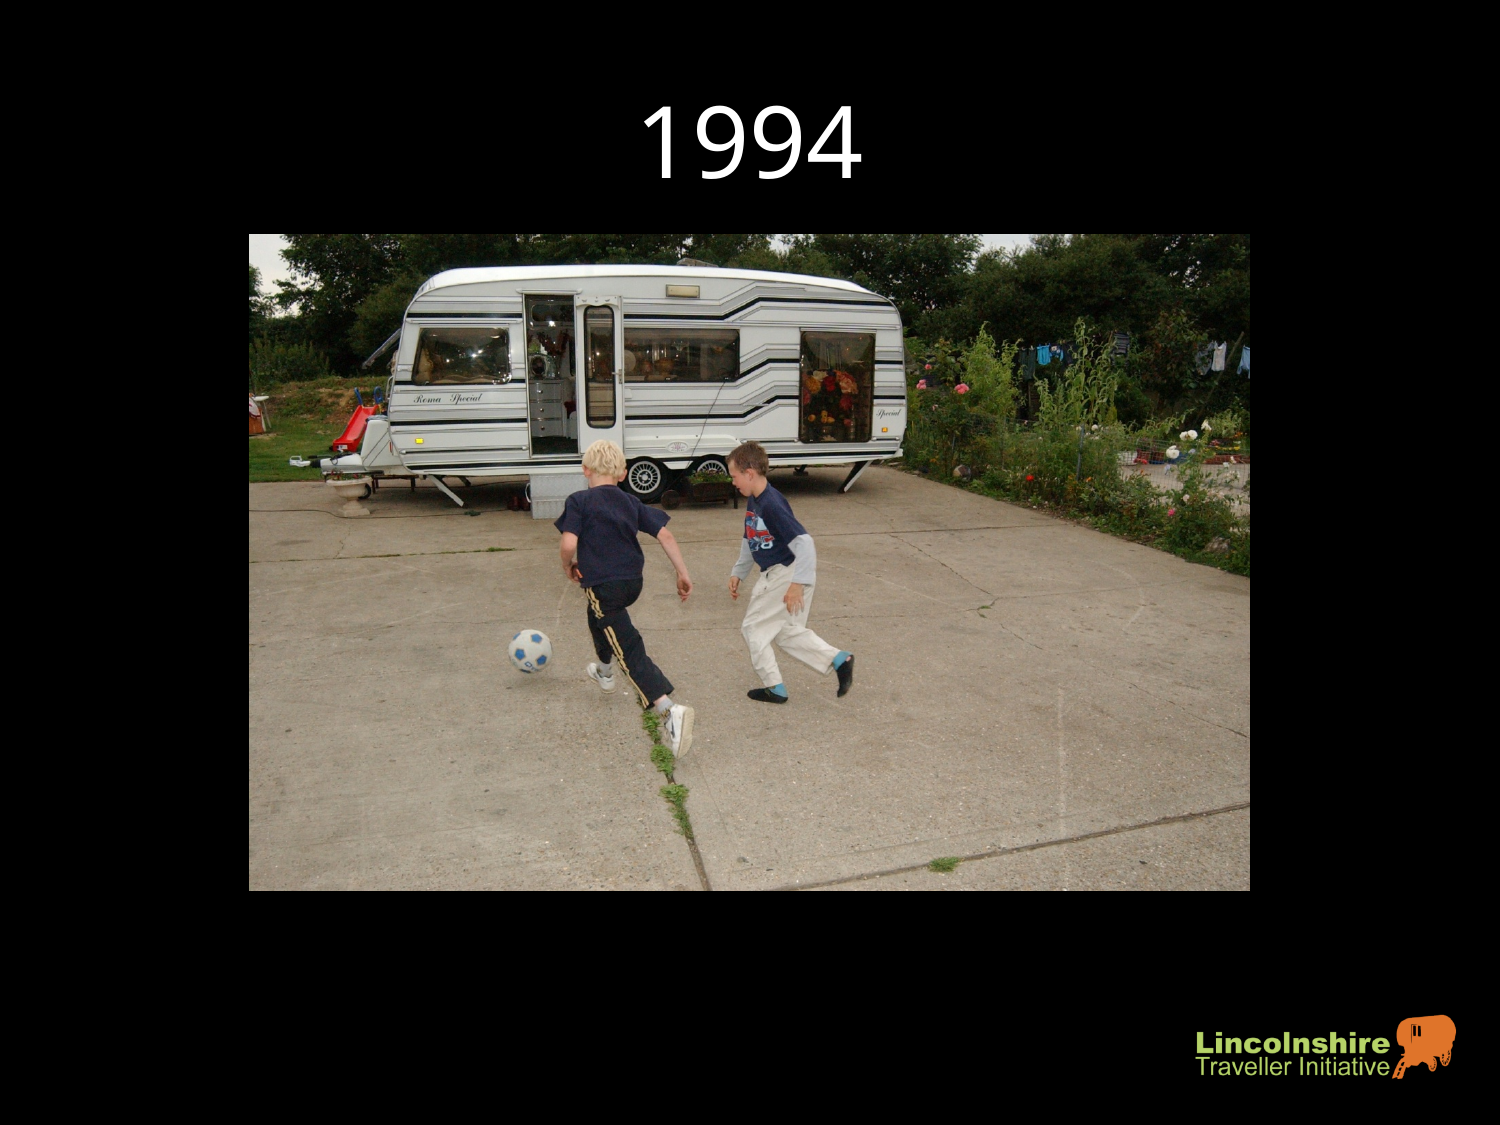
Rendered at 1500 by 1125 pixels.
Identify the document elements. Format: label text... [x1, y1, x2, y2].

picture [1191, 1011, 1459, 1081]
title 1994 [75, 45, 1425, 233]
picture [249, 234, 1251, 891]
